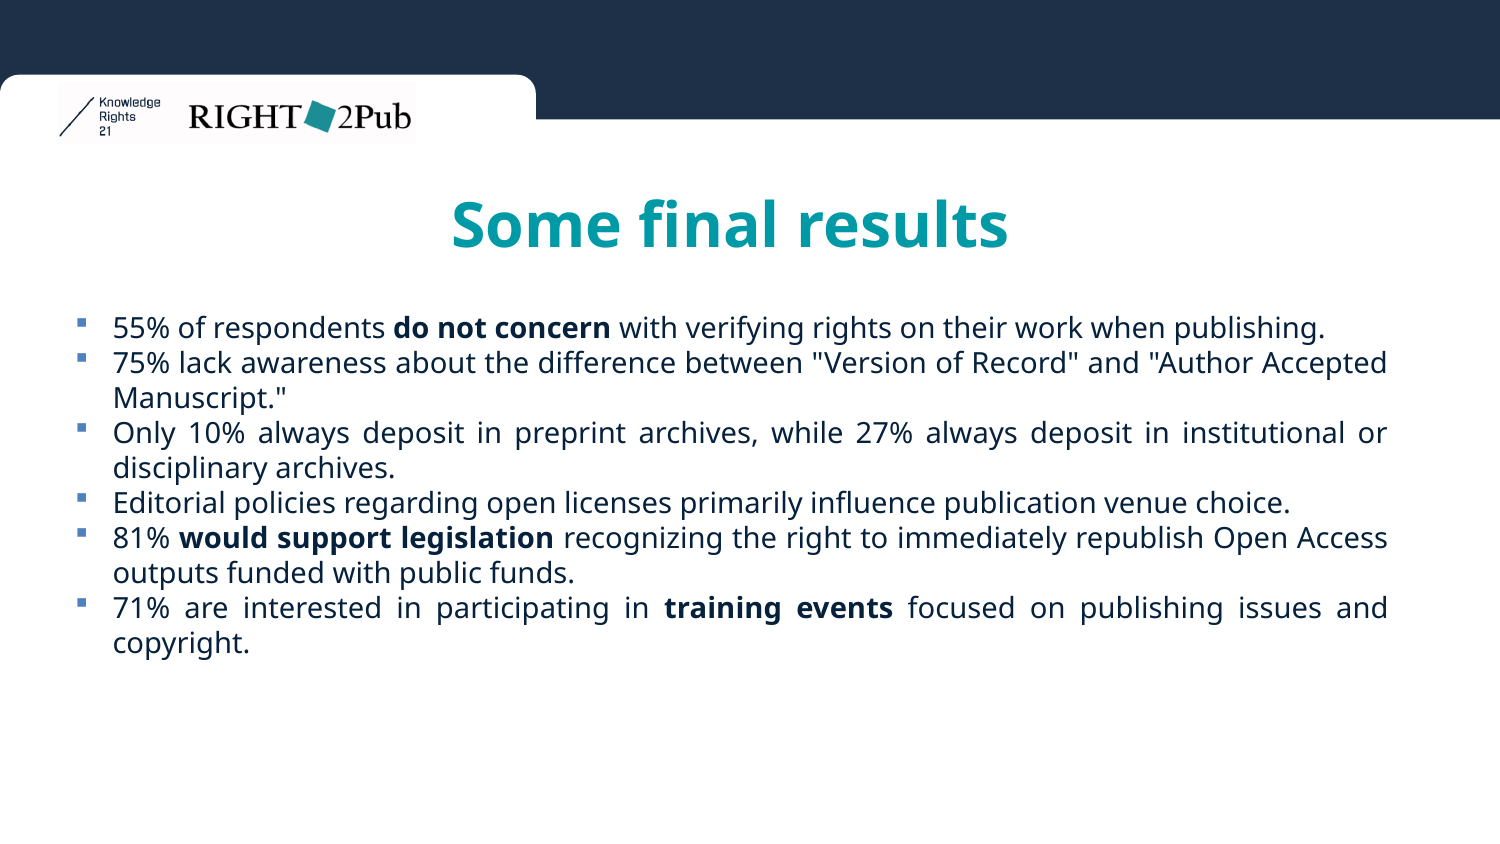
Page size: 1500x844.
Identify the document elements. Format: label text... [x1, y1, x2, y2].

text_box [0, 0, 1500, 120]
picture [58, 81, 416, 145]
text_box 55% of respondents do not concern with verifying rights on their work when publishing. 75% lack awareness about the difference between "Version of Record" and "Author Accepted Manuscript." Only 10% always deposit in preprint archives, while 27% always deposit in institutional or disciplinary archives. Editorial policies regarding open licenses primarily influence publication venue choice. 81% would support legislation recognizing the right to immediately republish Open Access outputs funded with public funds. 71% are interested in participating in training events focused on publishing issues and copyright. [74, 309, 1389, 725]
text_box Some final results [451, 194, 1249, 260]
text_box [0, 74, 537, 165]
